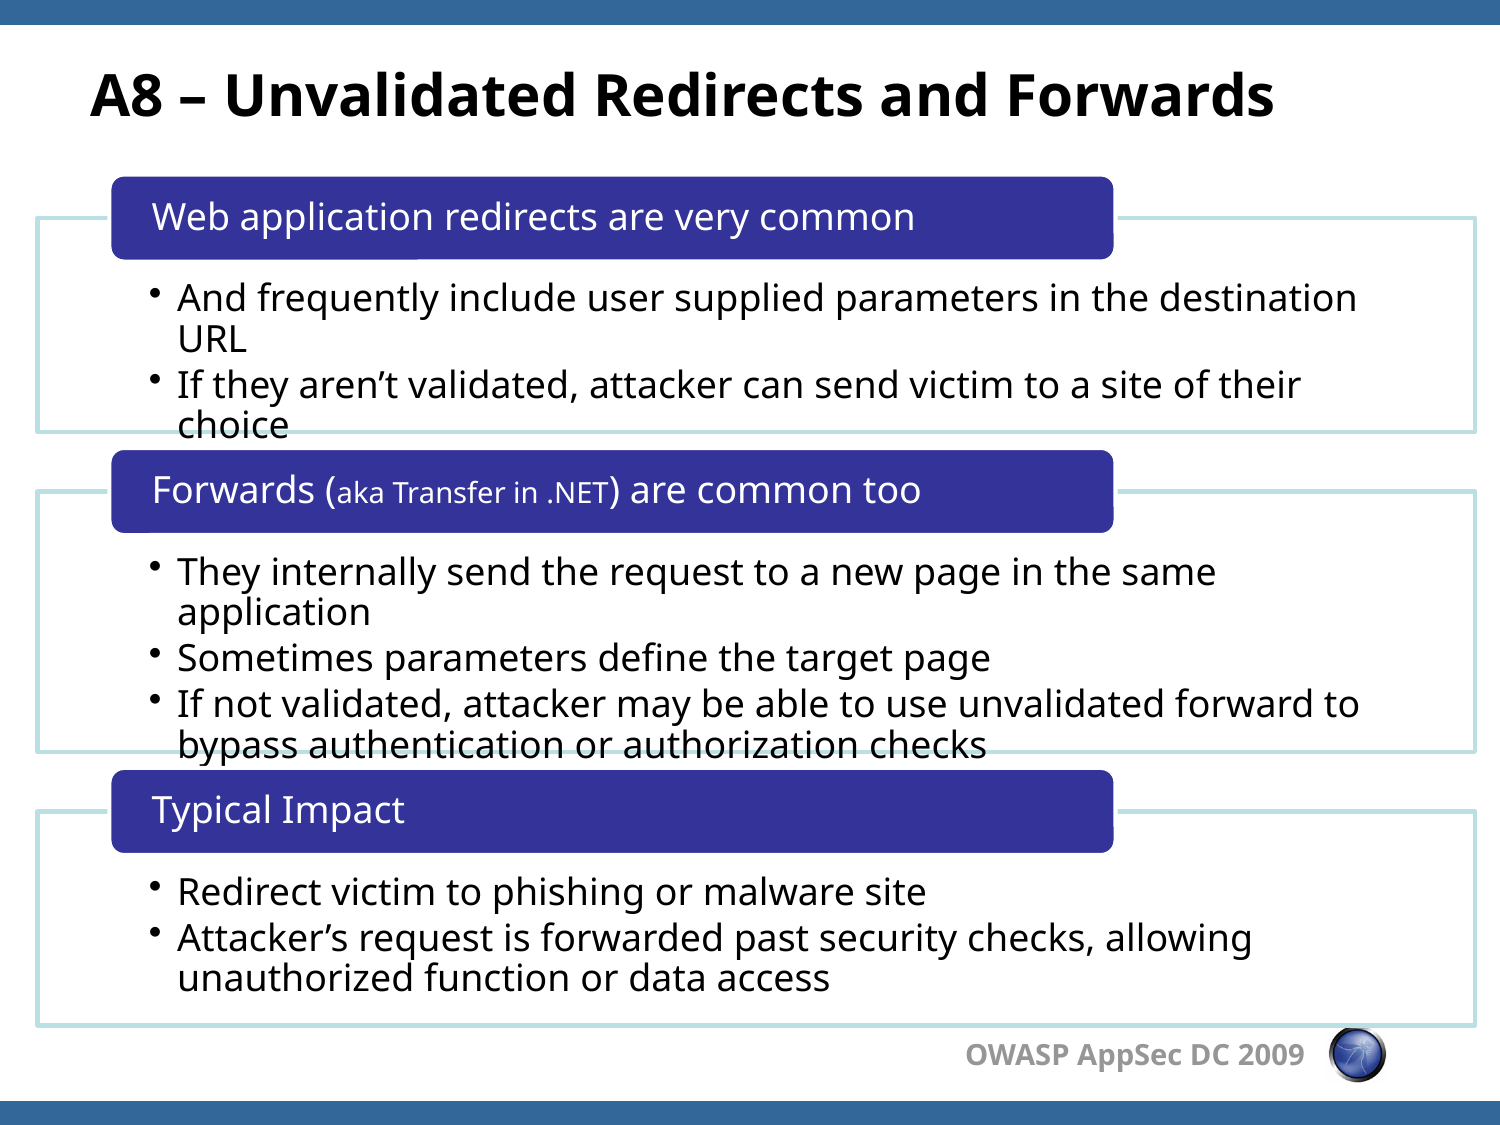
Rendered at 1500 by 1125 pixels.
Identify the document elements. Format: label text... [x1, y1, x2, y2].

title A8 – Unvalidated Redirects and Forwards [74, 27, 1426, 135]
picture [1325, 1063, 1388, 1083]
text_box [37, 137, 1476, 1063]
